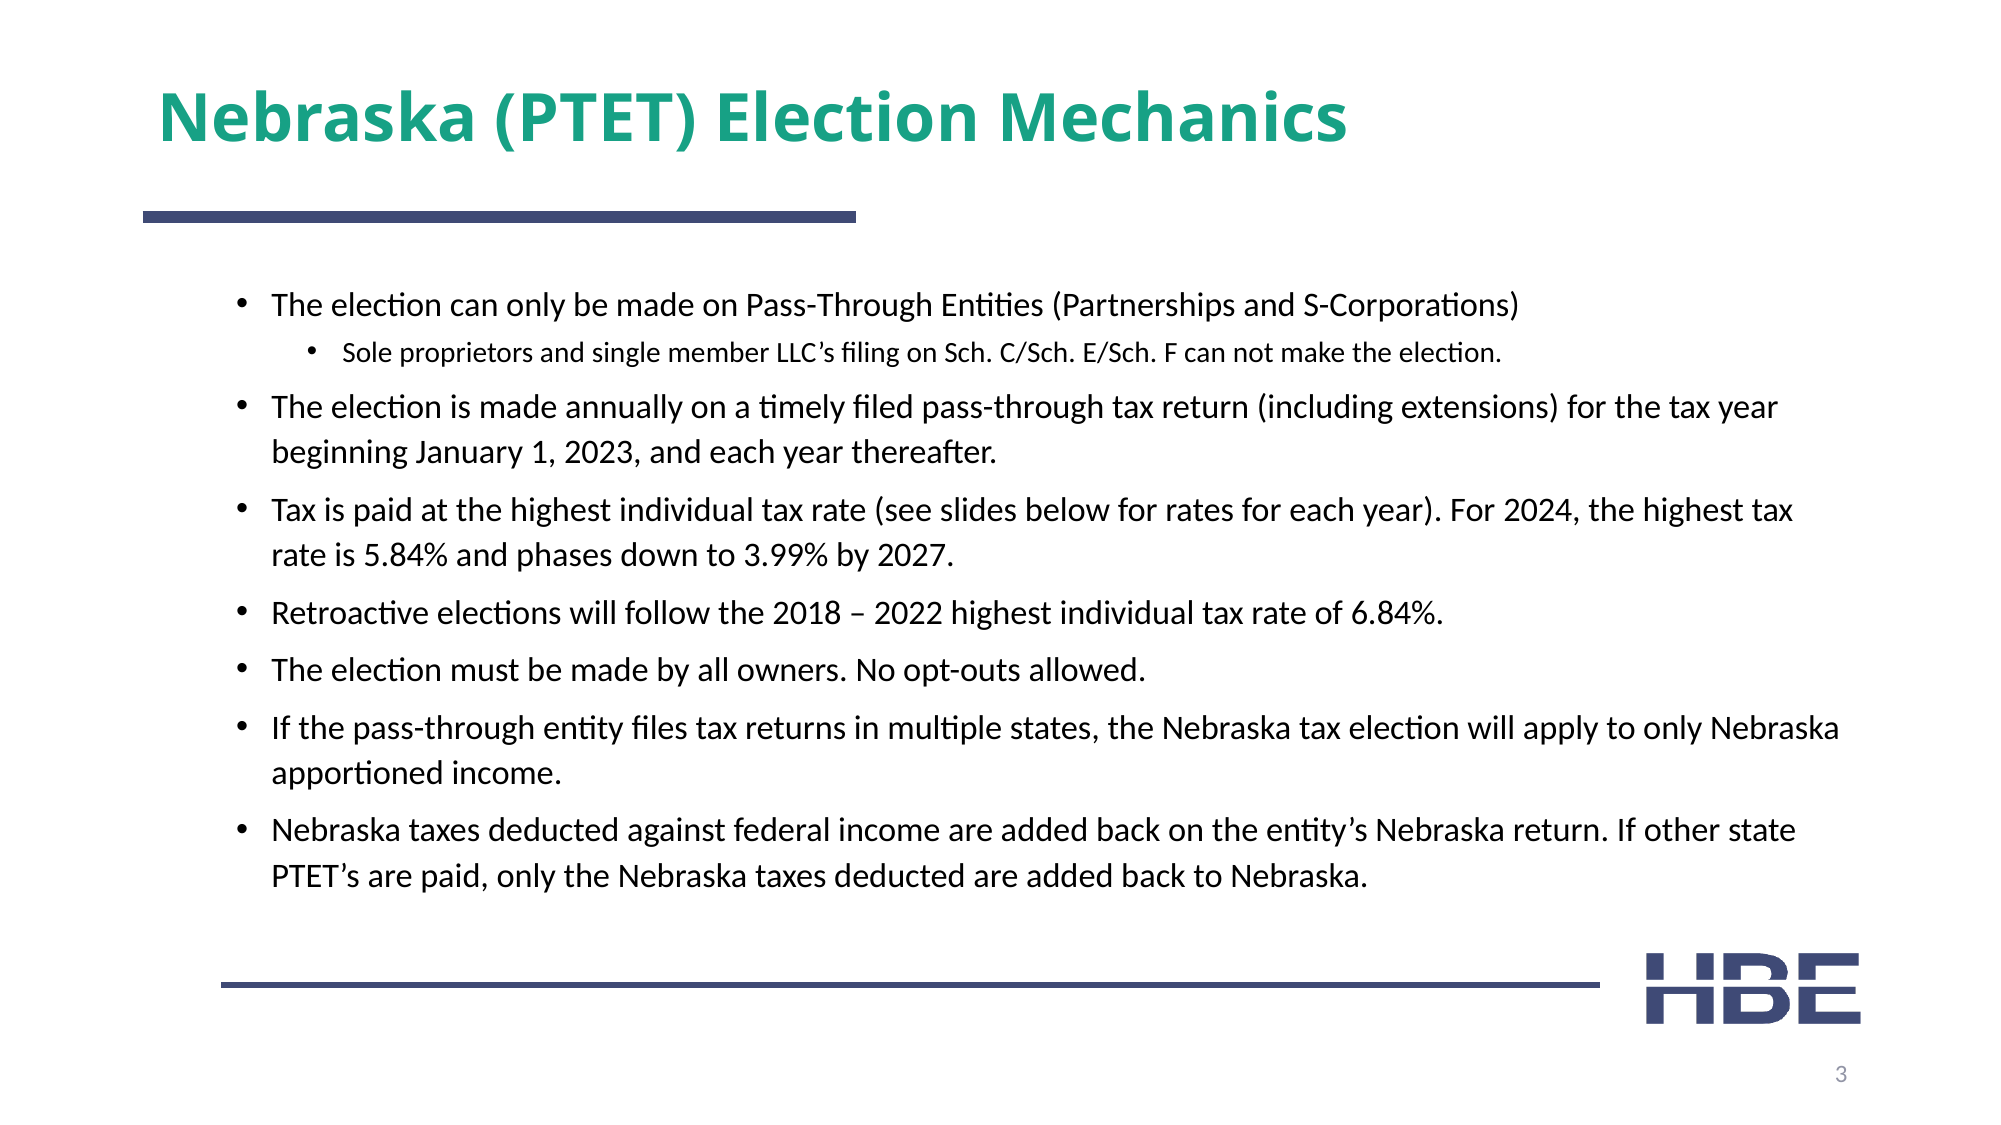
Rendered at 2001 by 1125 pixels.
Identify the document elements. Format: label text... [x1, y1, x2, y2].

list The election can only be made on Pass-Through Entities (Partnerships and S-Corporations) Sole proprietors and single member LLC’s filing on Sch. C/Sch. E/Sch. F can not make the election. The election is made annually on a timely filed pass-through tax return (including extensions) for the tax year beginning January 1, 2023, and each year thereafter. Tax is paid at the highest individual tax rate (see slides below for rates for each year). For 2024, the highest tax rate is 5.84% and phases down to 3.99% by 2027. Retroactive elections will follow the 2018 – 2022 highest individual tax rate of 6.84%. The election must be made by all owners. No opt-outs allowed. If the pass-through entity files tax returns in multiple states, the Nebraska tax election will apply to only Nebraska apportioned income. Nebraska taxes deducted against federal income are added back on the entity’s Nebraska return. If other state PTET’s are paid, only the Nebraska taxes deducted are added back to Nebraska. [221, 270, 1863, 905]
slide_number 3 [1412, 1042, 1863, 1103]
title Nebraska (PTET) Election Mechanics [142, 59, 1863, 180]
picture [1642, 953, 1863, 1024]
